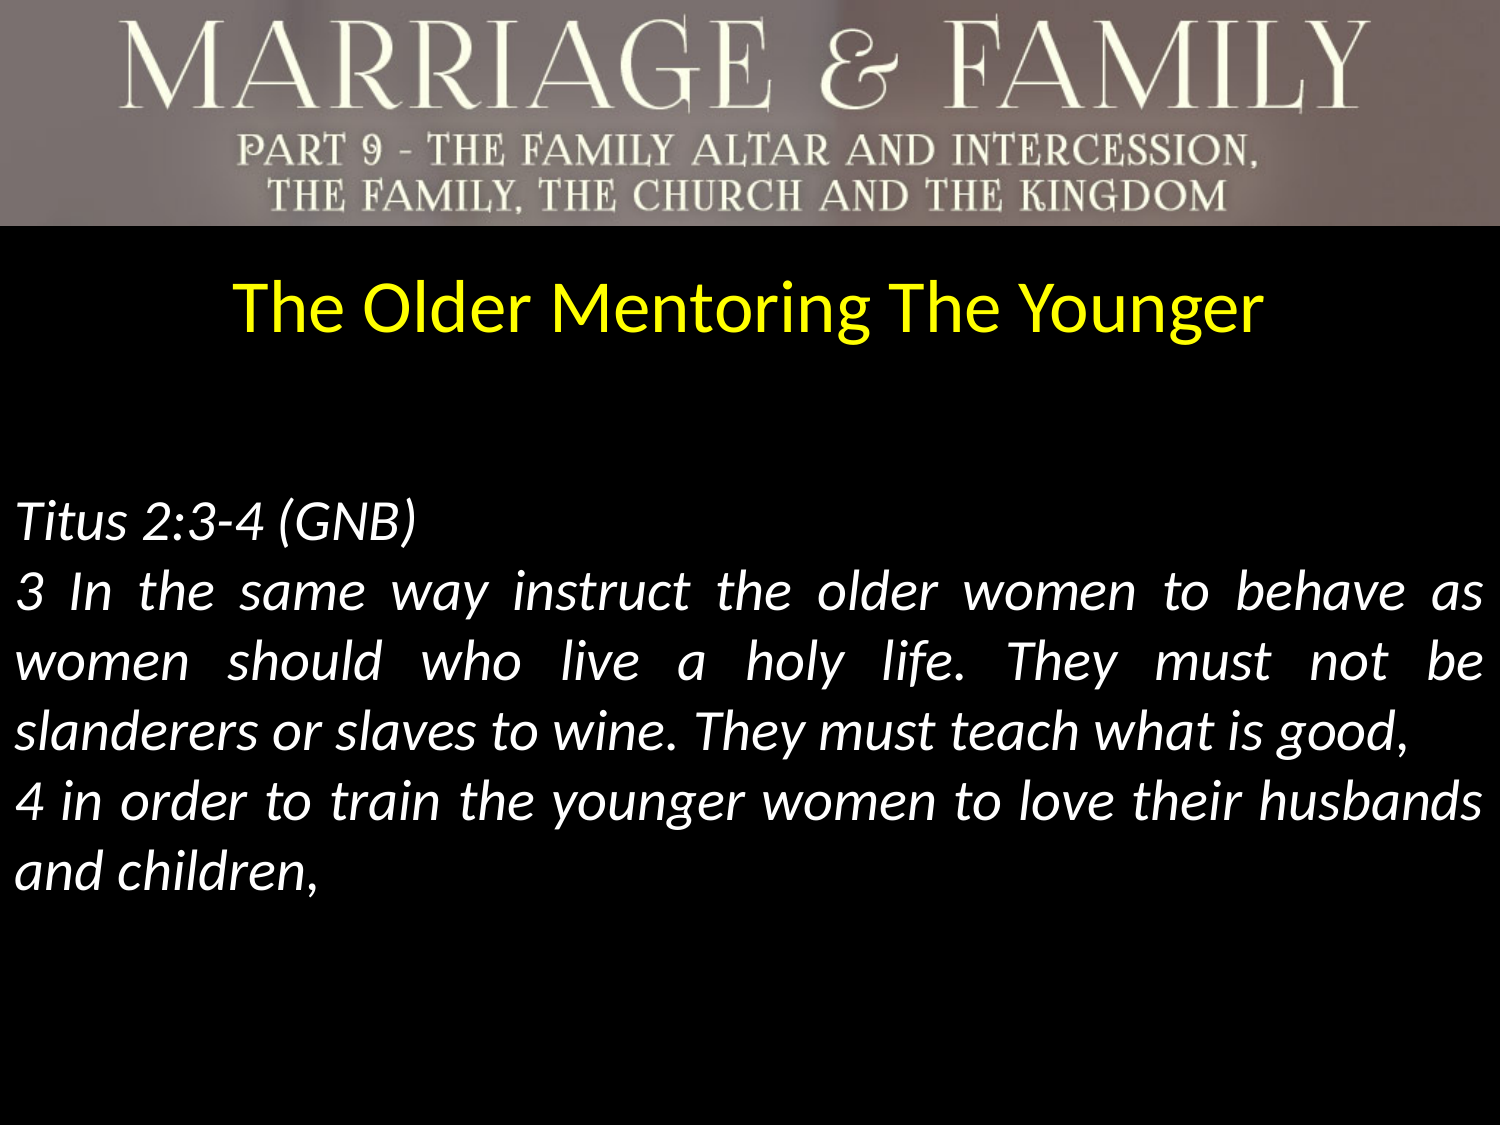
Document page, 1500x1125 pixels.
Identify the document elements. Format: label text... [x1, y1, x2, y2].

text_box The Older Mentoring The Younger [0, 249, 1500, 355]
text_box Titus 2:3-4 (GNB) 3 In the same way instruct the older women to behave as women should who live a holy life. They must not be slanderers or slaves to wine. They must teach what is good, 4 in order to train the younger women to love their husbands and children, [0, 474, 1500, 910]
picture [0, 0, 1500, 226]
